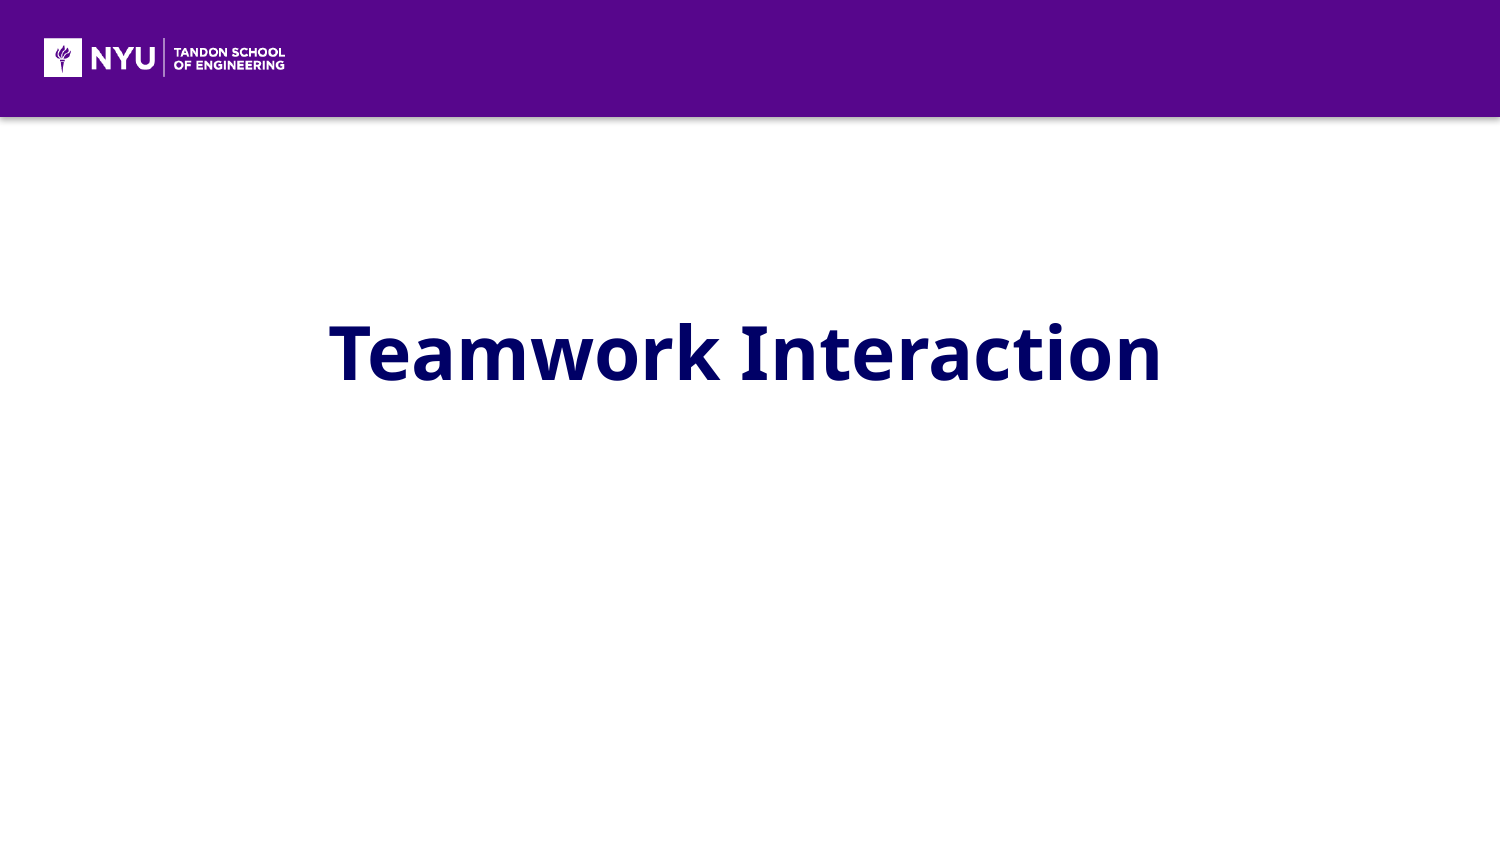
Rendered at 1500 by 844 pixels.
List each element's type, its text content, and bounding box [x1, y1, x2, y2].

text_box Teamwork Interaction [87, 297, 1425, 602]
picture [44, 38, 285, 77]
